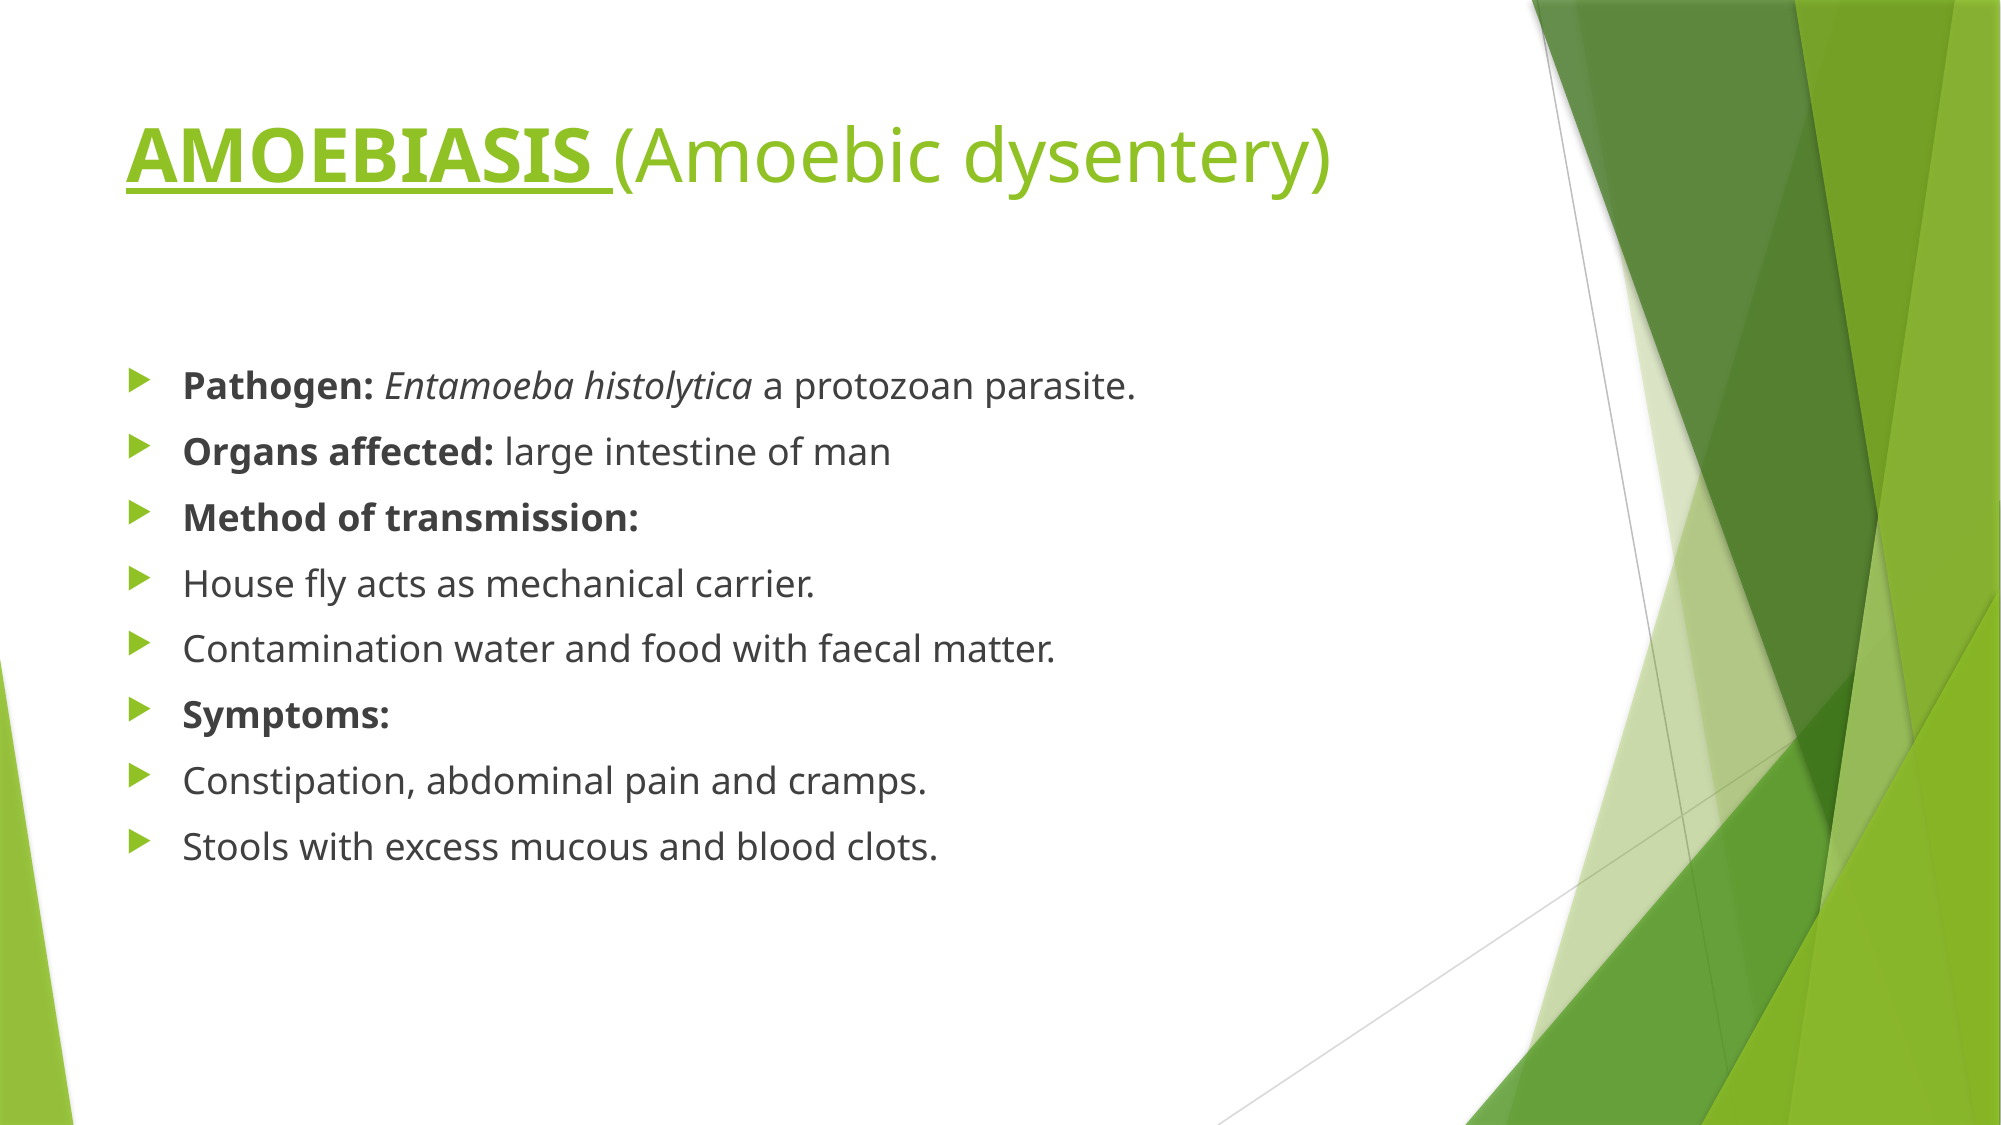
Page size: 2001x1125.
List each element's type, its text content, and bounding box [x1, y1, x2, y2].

list Pathogen: Entamoeba histolytica a protozoan parasite. Organs affected: large intestine of man Method of transmission: House fly acts as mechanical carrier. Contamination water and food with faecal matter. Symptoms: Constipation, abdominal pain and cramps. Stools with excess mucous and blood clots. [111, 354, 1522, 992]
title AMOEBIASIS (Amoebic dysentery) [111, 99, 1522, 317]
